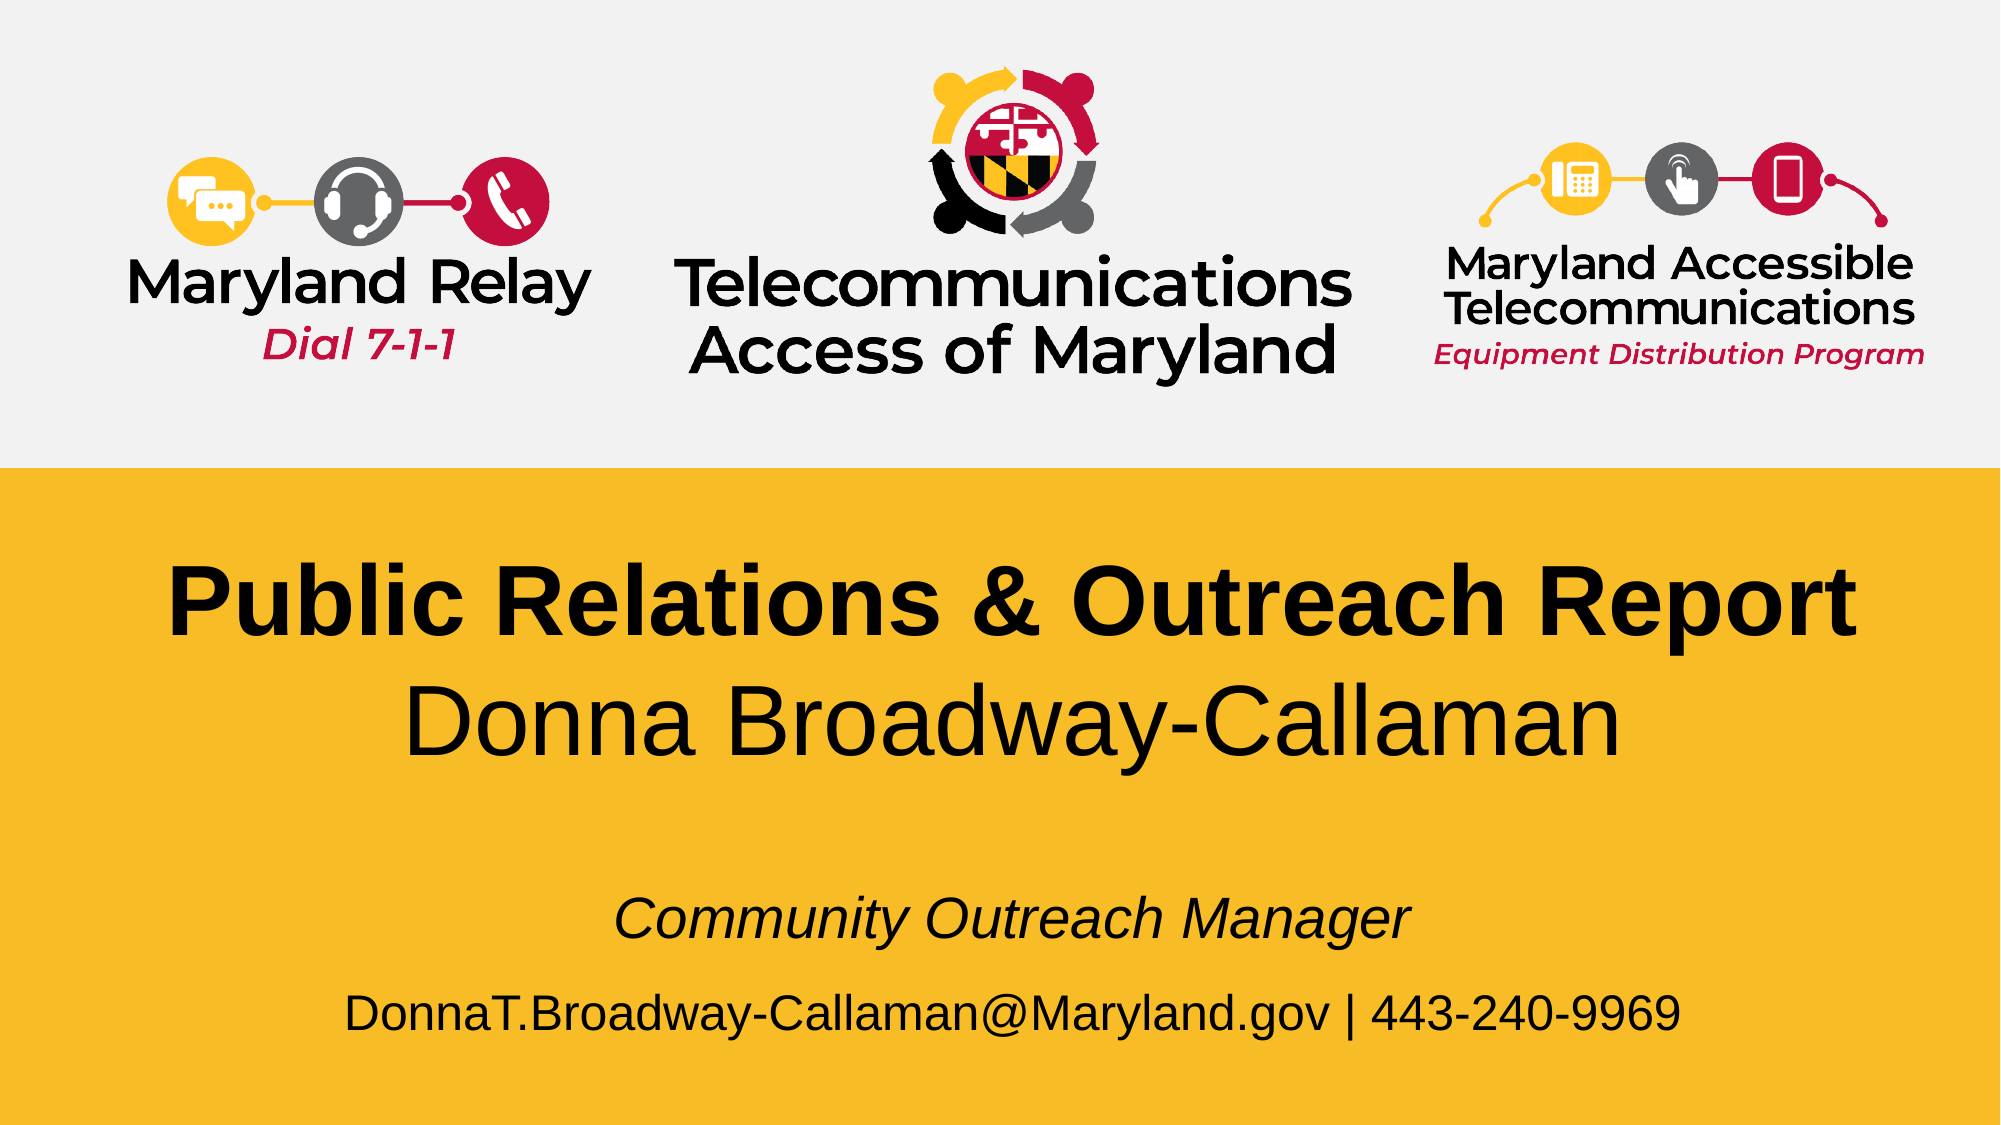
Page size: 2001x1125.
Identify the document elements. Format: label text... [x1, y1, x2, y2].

picture [674, 65, 1352, 387]
text_box Public Relations & Outreach Report Donna Broadway-Callaman Community Outreach Manager DonnaT.Broadway-Callaman@Maryland.gov | 443-240-9969 [130, 528, 1896, 1048]
picture [1434, 142, 1924, 370]
picture [130, 157, 592, 360]
